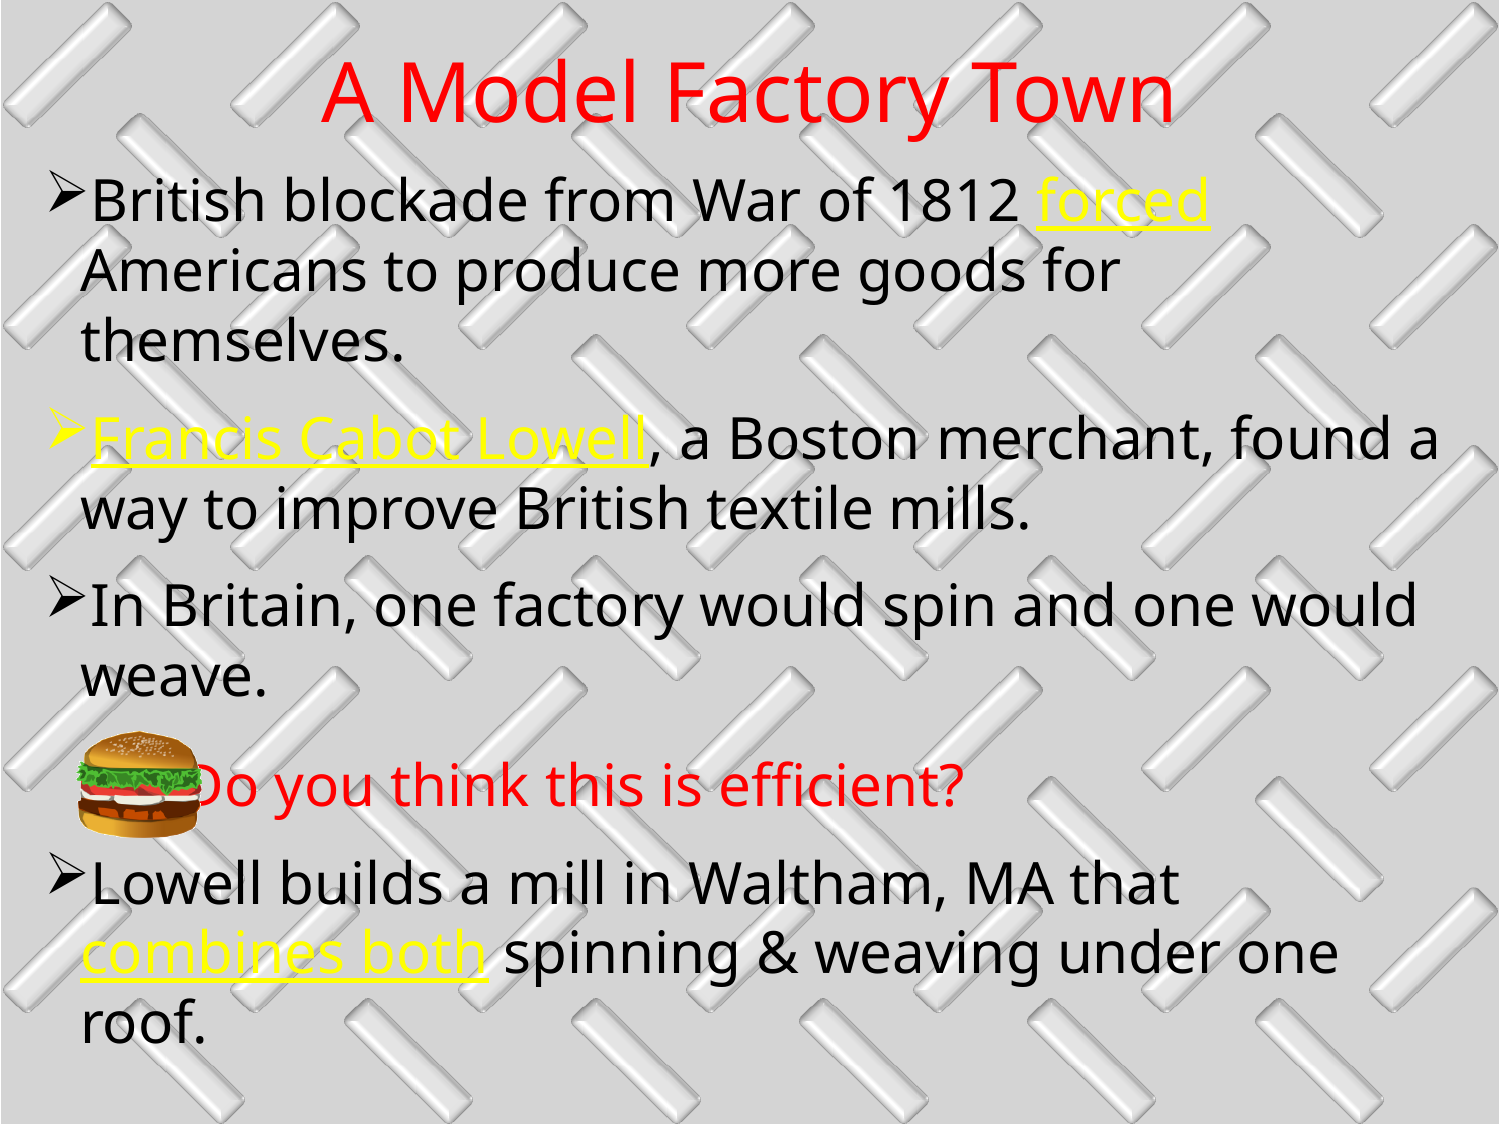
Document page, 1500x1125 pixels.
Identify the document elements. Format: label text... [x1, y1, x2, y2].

title A Model Factory Town [74, 25, 1426, 153]
picture [76, 731, 202, 839]
text_box British blockade from War of 1812 forced Americans to produce more goods for themselves. Francis Cabot Lowell, a Boston merchant, found a way to improve British textile mills. In Britain, one factory would spin and one would weave. Do you think this is efficient? Lowell builds a mill in Waltham, MA that combines both spinning & weaving under one roof. [29, 156, 1462, 1063]
